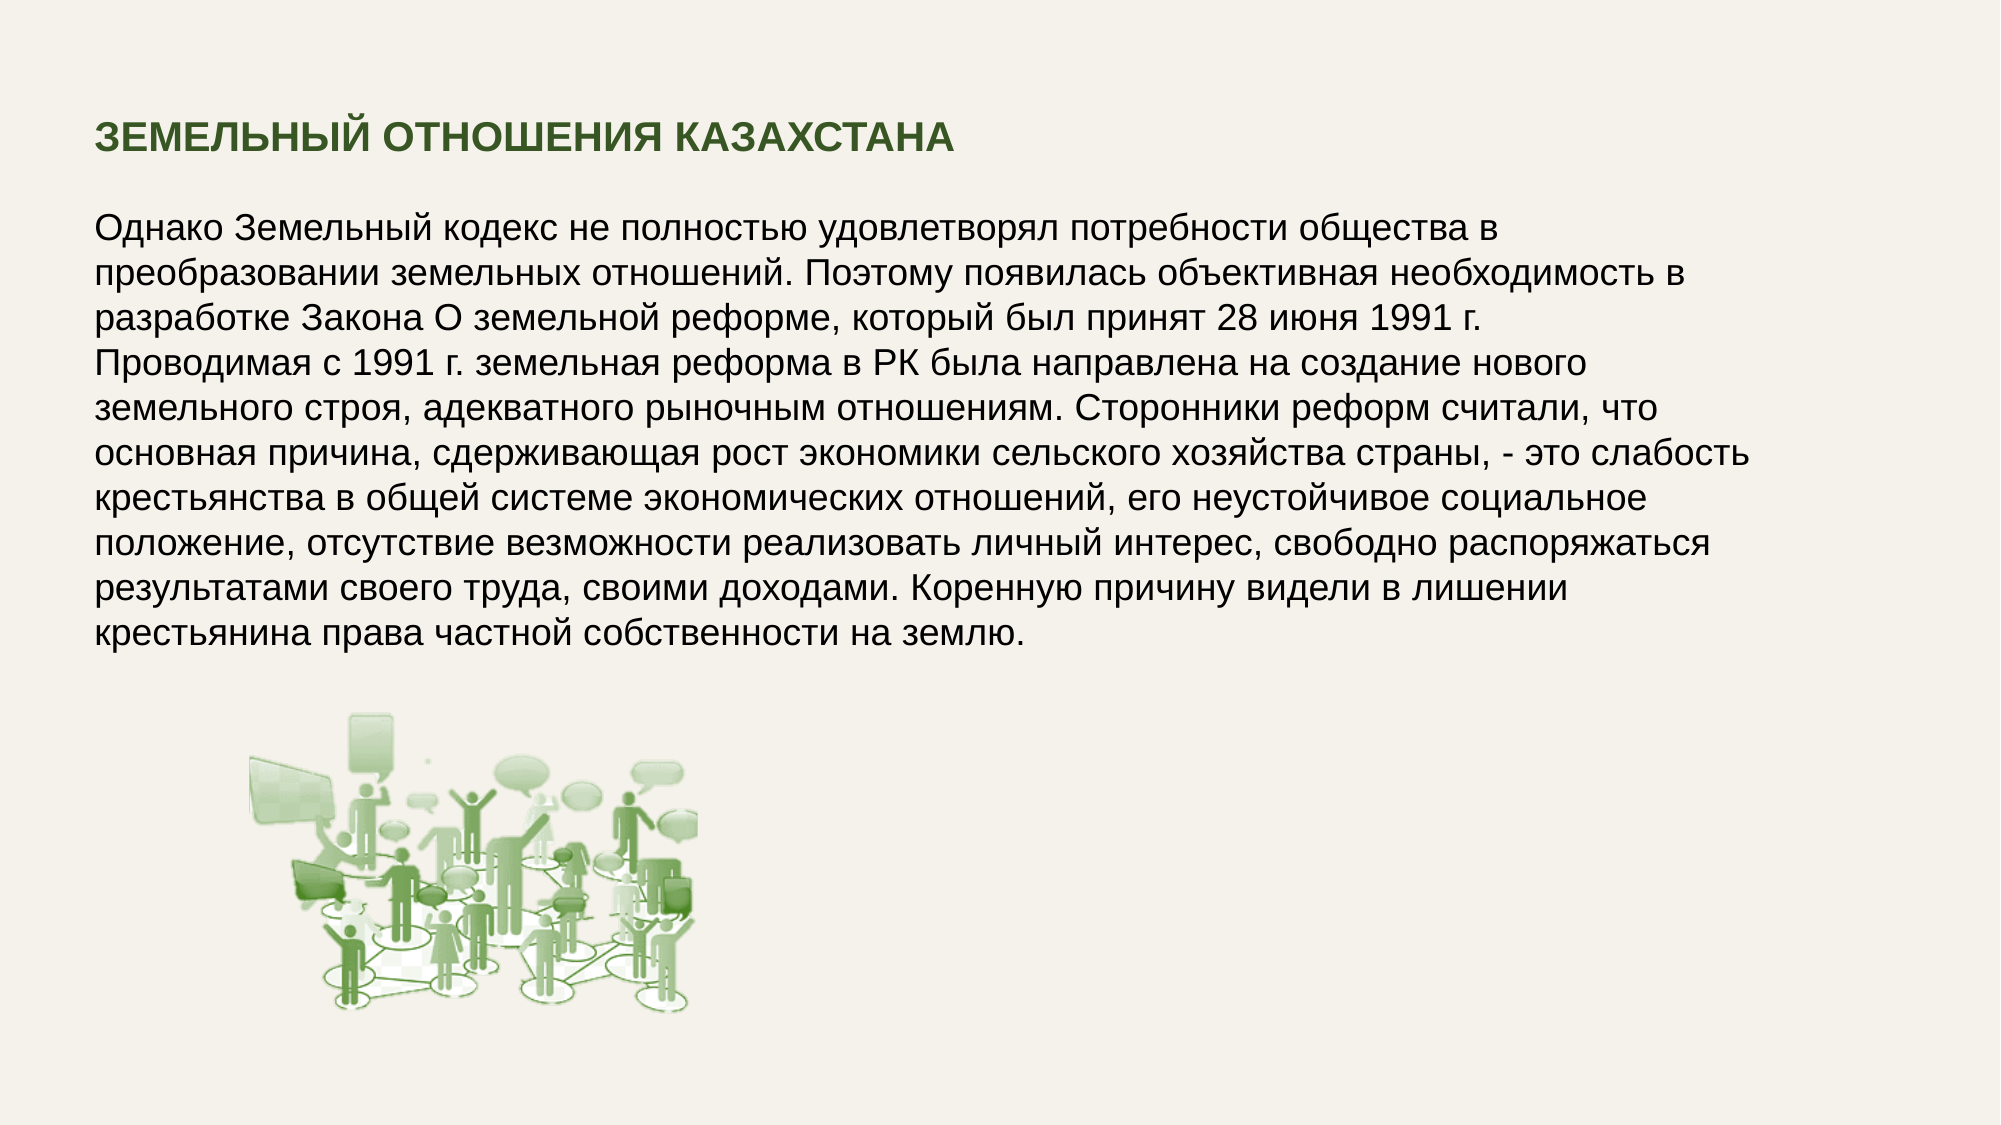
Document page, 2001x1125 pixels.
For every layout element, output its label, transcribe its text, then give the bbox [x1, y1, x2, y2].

text_box Земельный отношения казахстана [79, 76, 1105, 167]
picture [239, 701, 711, 1018]
text_box Однако Земельный кодекс не полностью удовлетворял потребности общества в преобразовании земельных отношений. Поэтому появилась объективная необходимость в разработке Закона О земельной реформе, который был принят 28 июня 1991 г. Проводимая с 1991 г. земельная реформа в РК была направлена на создание нового земельного строя, адекватного рыночным отношениям. Сторонники реформ считали, что основная причина, сдерживающая рост экономики сельского хозяйства страны, - это слабость крестьянства в общей системе экономических отношений, его неустойчивое социальное положение, отсутствие везможности реализовать личный интерес, свободно распоряжаться результатами своего труда, своими доходами. Коренную причину видели в лишении крестьянина права частной собственности на землю. [79, 195, 1791, 661]
